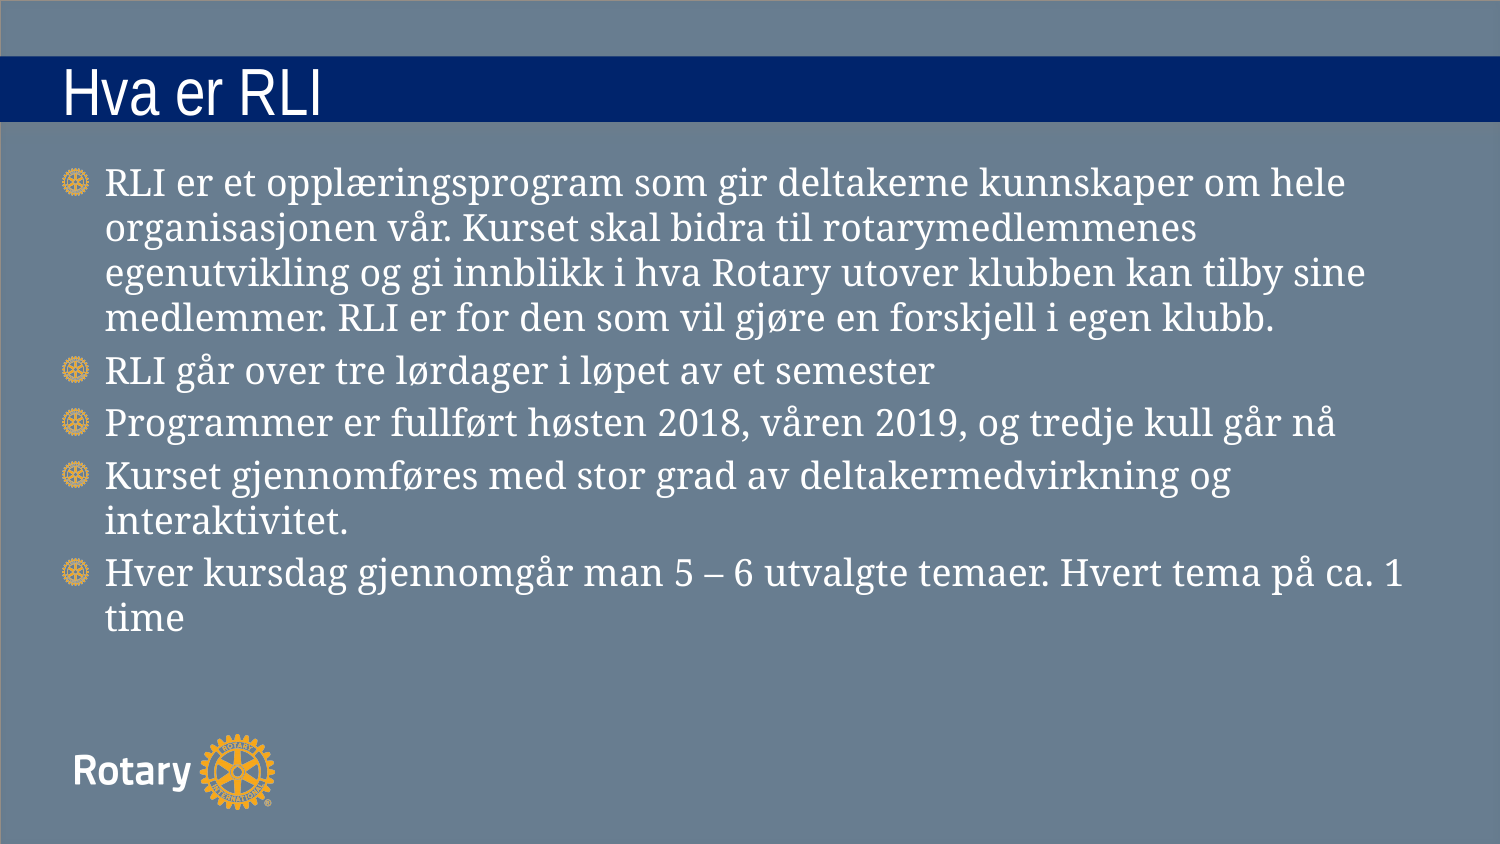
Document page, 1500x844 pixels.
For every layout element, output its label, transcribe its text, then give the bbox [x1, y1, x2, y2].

picture [62, 408, 89, 436]
picture [62, 558, 89, 586]
picture [75, 734, 275, 810]
picture [62, 356, 89, 383]
picture [62, 168, 89, 196]
title Hva er RLI [62, 56, 1500, 122]
picture [62, 461, 89, 488]
list RLI er et opplæringsprogram som gir deltakerne kunnskaper om hele organisasjonen vår. Kurset skal bidra til rotarymedlemmenes egenutvikling og gi innblikk i hva Rotary utover klubben kan tilby sine medlemmer. RLI er for den som vil gjøre en forskjell i egen klubb. RLI går over tre lørdager i løpet av et semester Programmer er fullført høsten 2018, våren 2019, og tredje kull går nå Kurset gjennomføres med stor grad av deltakermedvirkning og interaktivitet. Hver kursdag gjennomgår man 5 – 6 utvalgte temaer. Hvert tema på ca. 1 time [62, 159, 1413, 704]
